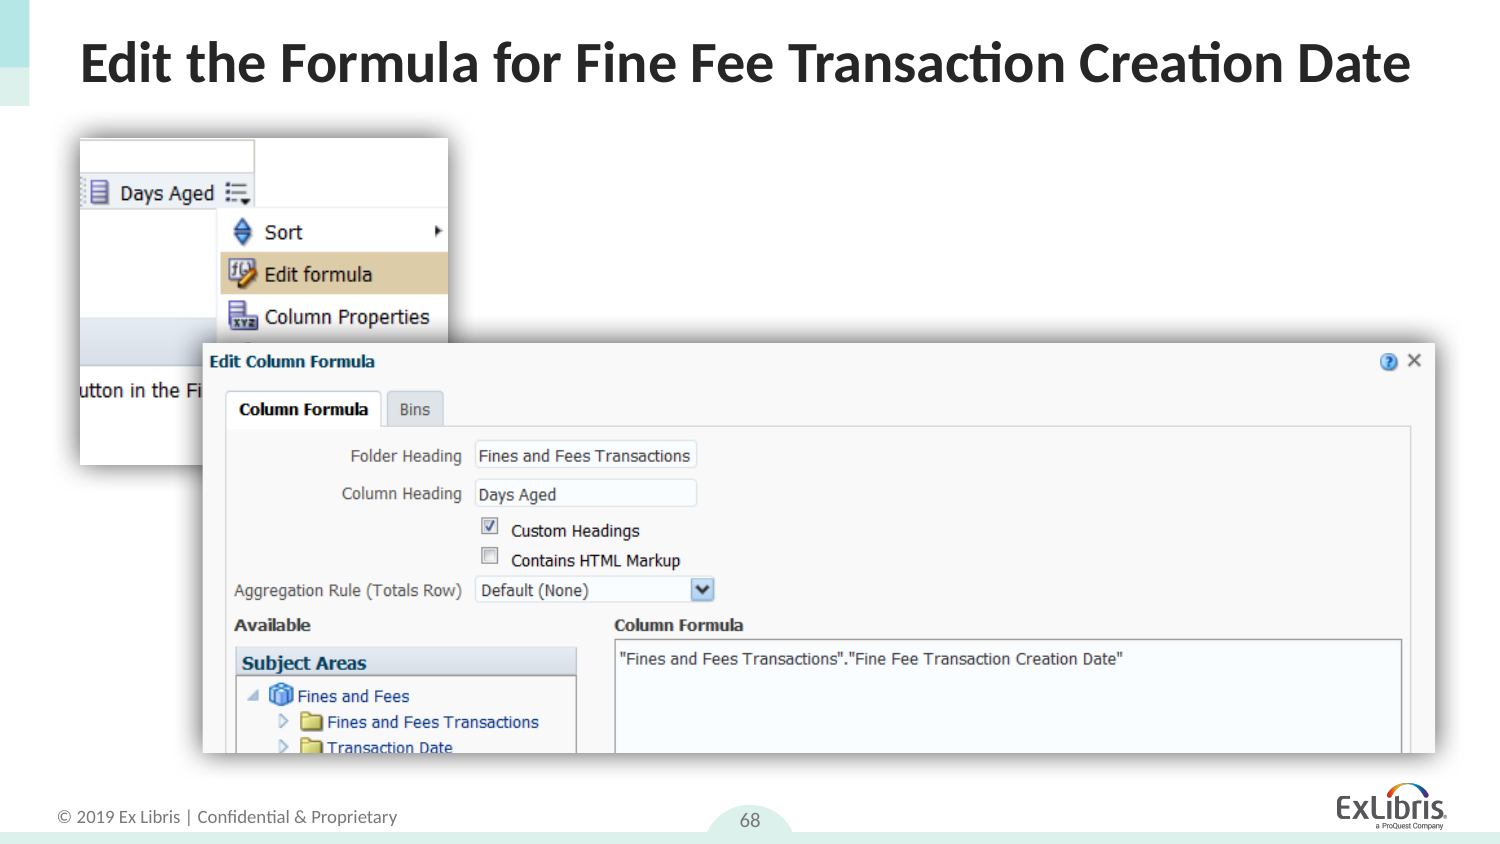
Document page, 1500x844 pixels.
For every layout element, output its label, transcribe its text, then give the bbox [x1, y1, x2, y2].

title Edit the Formula for Fine Fee Transaction Creation Date [64, 11, 1447, 107]
picture [1337, 783, 1447, 830]
picture [80, 138, 1436, 753]
slide_number 68 [705, 789, 795, 844]
